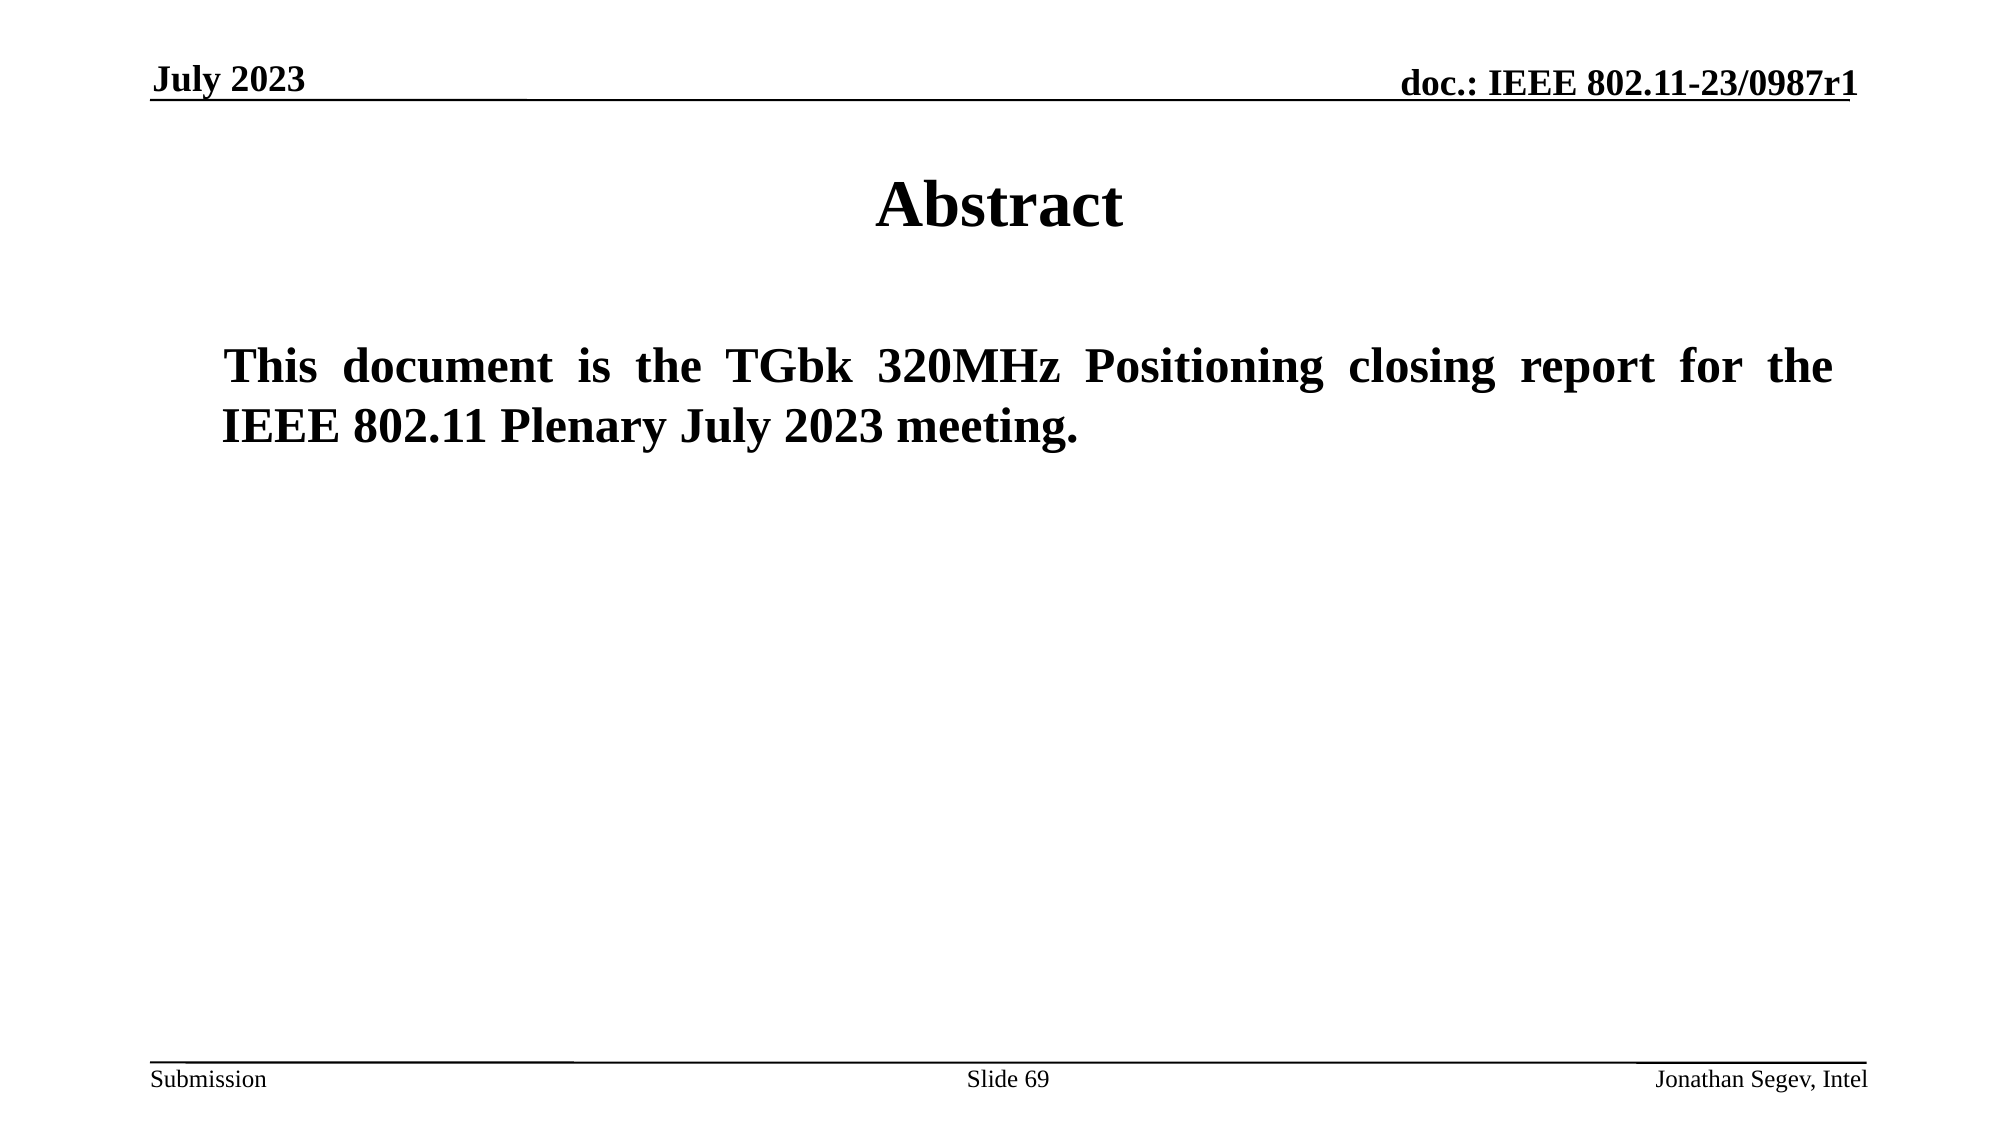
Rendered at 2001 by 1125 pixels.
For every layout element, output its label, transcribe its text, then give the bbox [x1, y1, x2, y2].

list This document is the TGbk 320MHz Positioning closing report for the IEEE 802.11 Plenary July 2023 meeting. [149, 324, 1850, 1000]
footer Jonathan Segev, Intel [1171, 1061, 1869, 1093]
title Abstract [149, 112, 1850, 288]
slide_number Slide 69 [950, 1061, 1067, 1123]
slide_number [152, 54, 563, 100]
